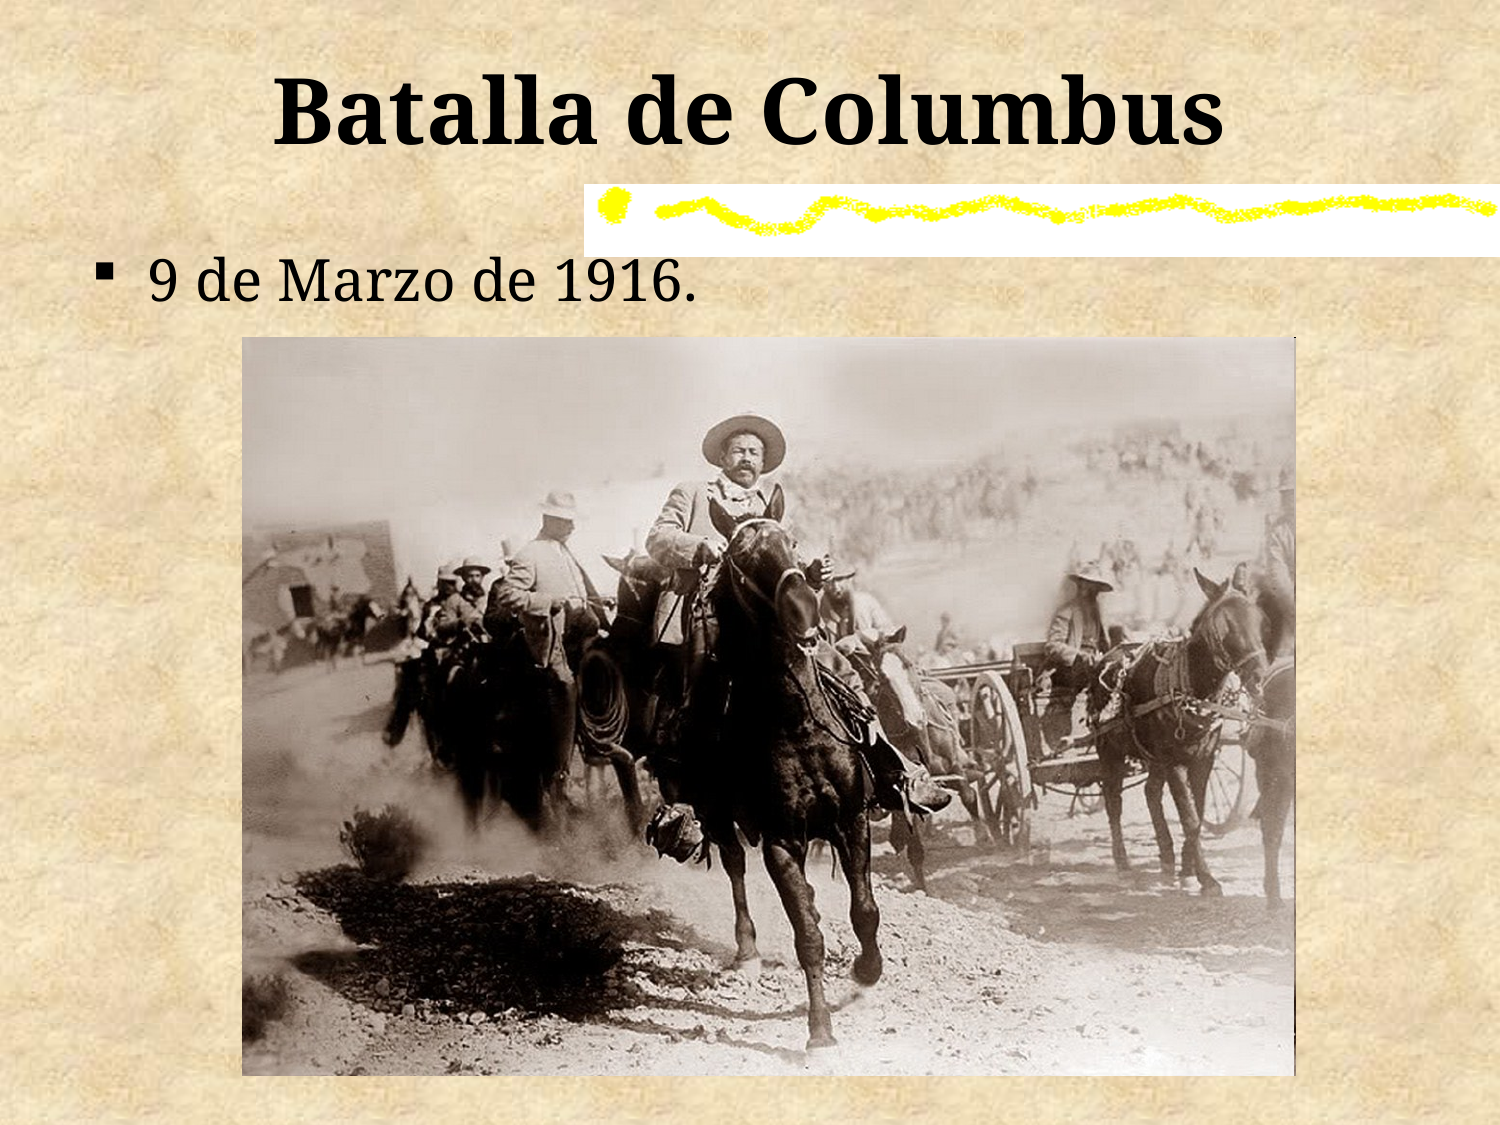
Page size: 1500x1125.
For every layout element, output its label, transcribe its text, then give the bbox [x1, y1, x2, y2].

text_box Batalla de Columbus [74, 45, 1425, 233]
picture [0, 0, 1500, 1125]
text_box 9 de Marzo de 1916. [76, 243, 1427, 327]
